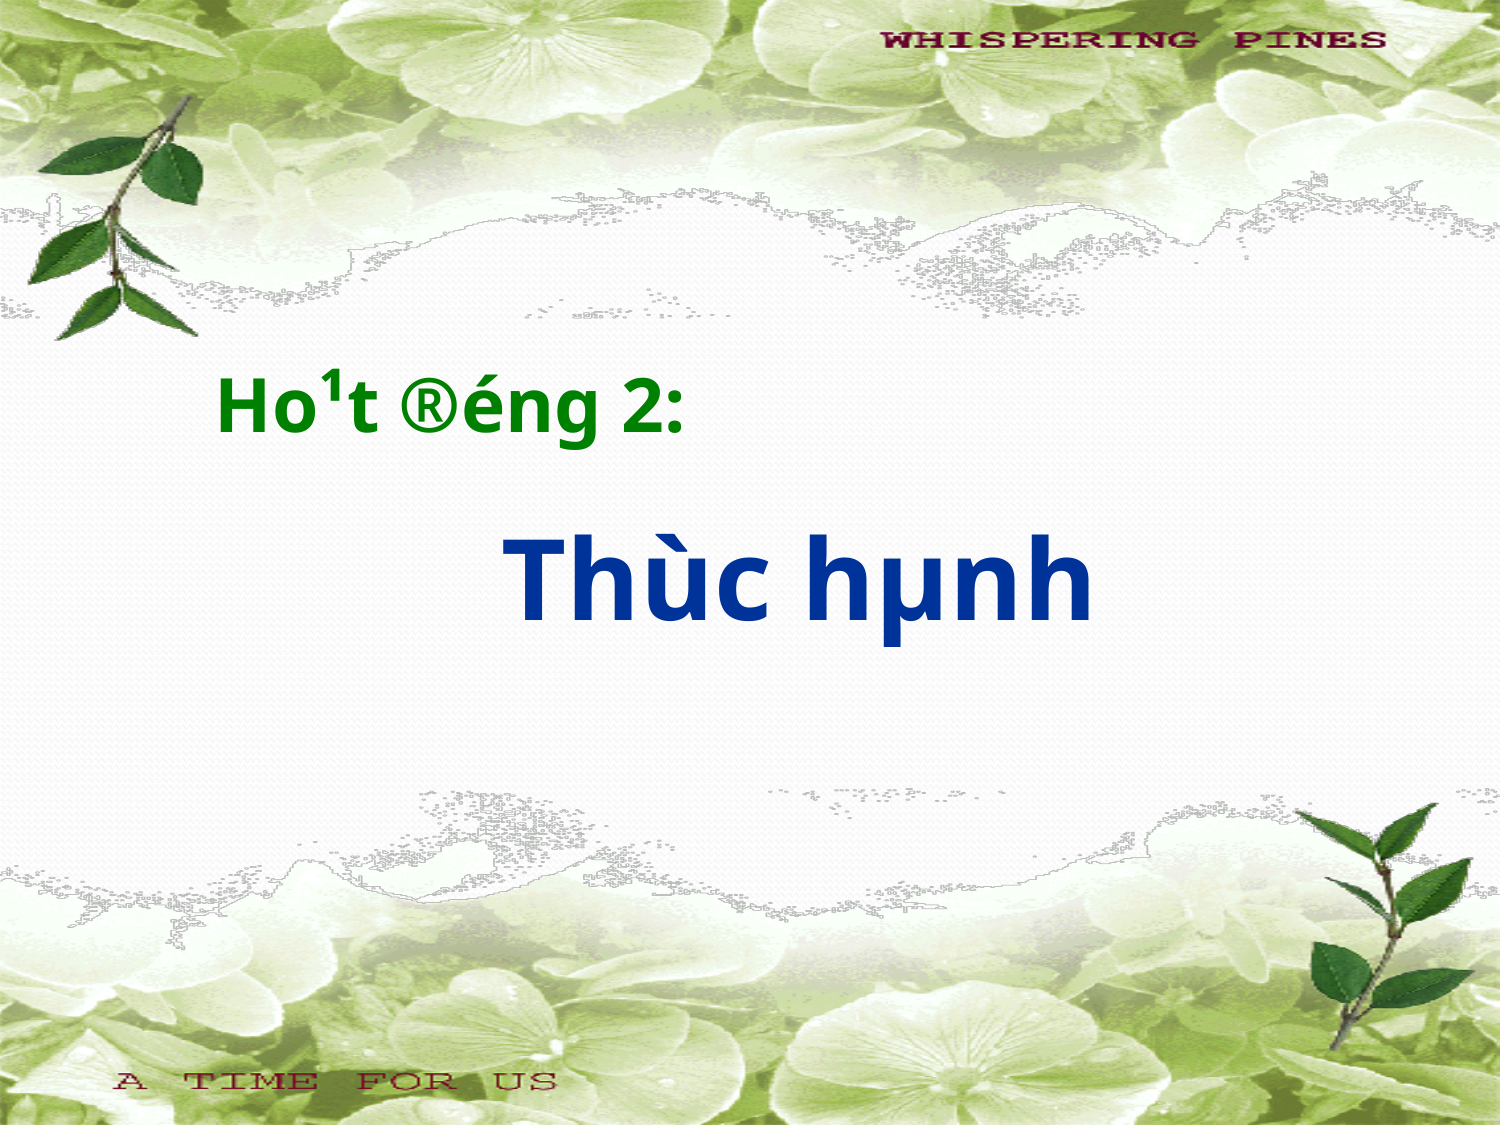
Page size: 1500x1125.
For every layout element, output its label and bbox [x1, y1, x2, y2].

list [0, 0, 1500, 1125]
